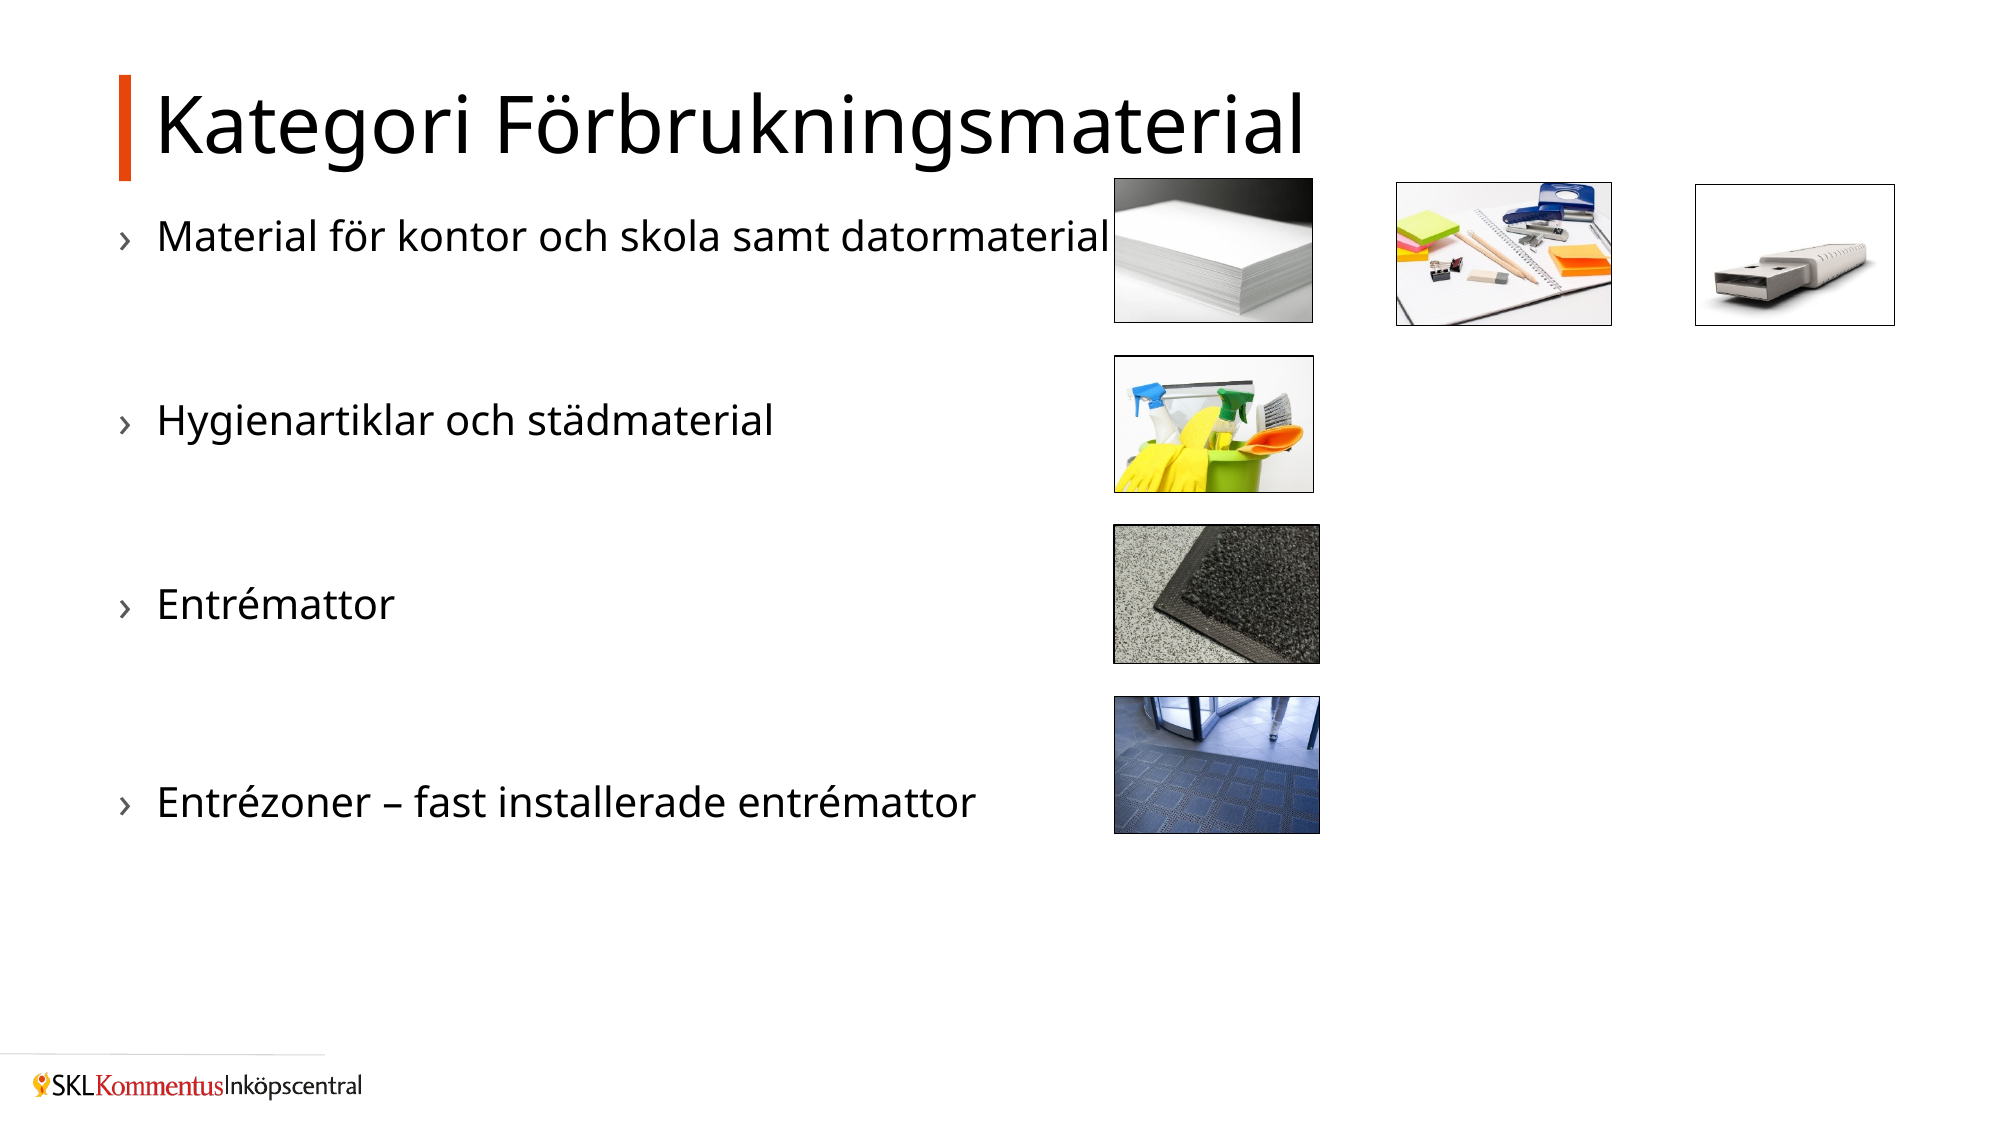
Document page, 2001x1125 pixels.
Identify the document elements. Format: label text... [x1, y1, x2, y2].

picture [1396, 182, 1612, 326]
picture [33, 1072, 223, 1097]
picture [1695, 184, 1895, 326]
picture [1114, 178, 1313, 323]
list Material för kontor och skola samt datormaterial Hygienartiklar och städmaterial Entrémattor Entrézoner – fast installerade entrémattor [118, 208, 1881, 1052]
title Kategori Förbrukningsmaterial [118, 76, 1880, 179]
picture [1115, 356, 1313, 492]
picture [1114, 525, 1319, 663]
picture [1114, 696, 1319, 833]
